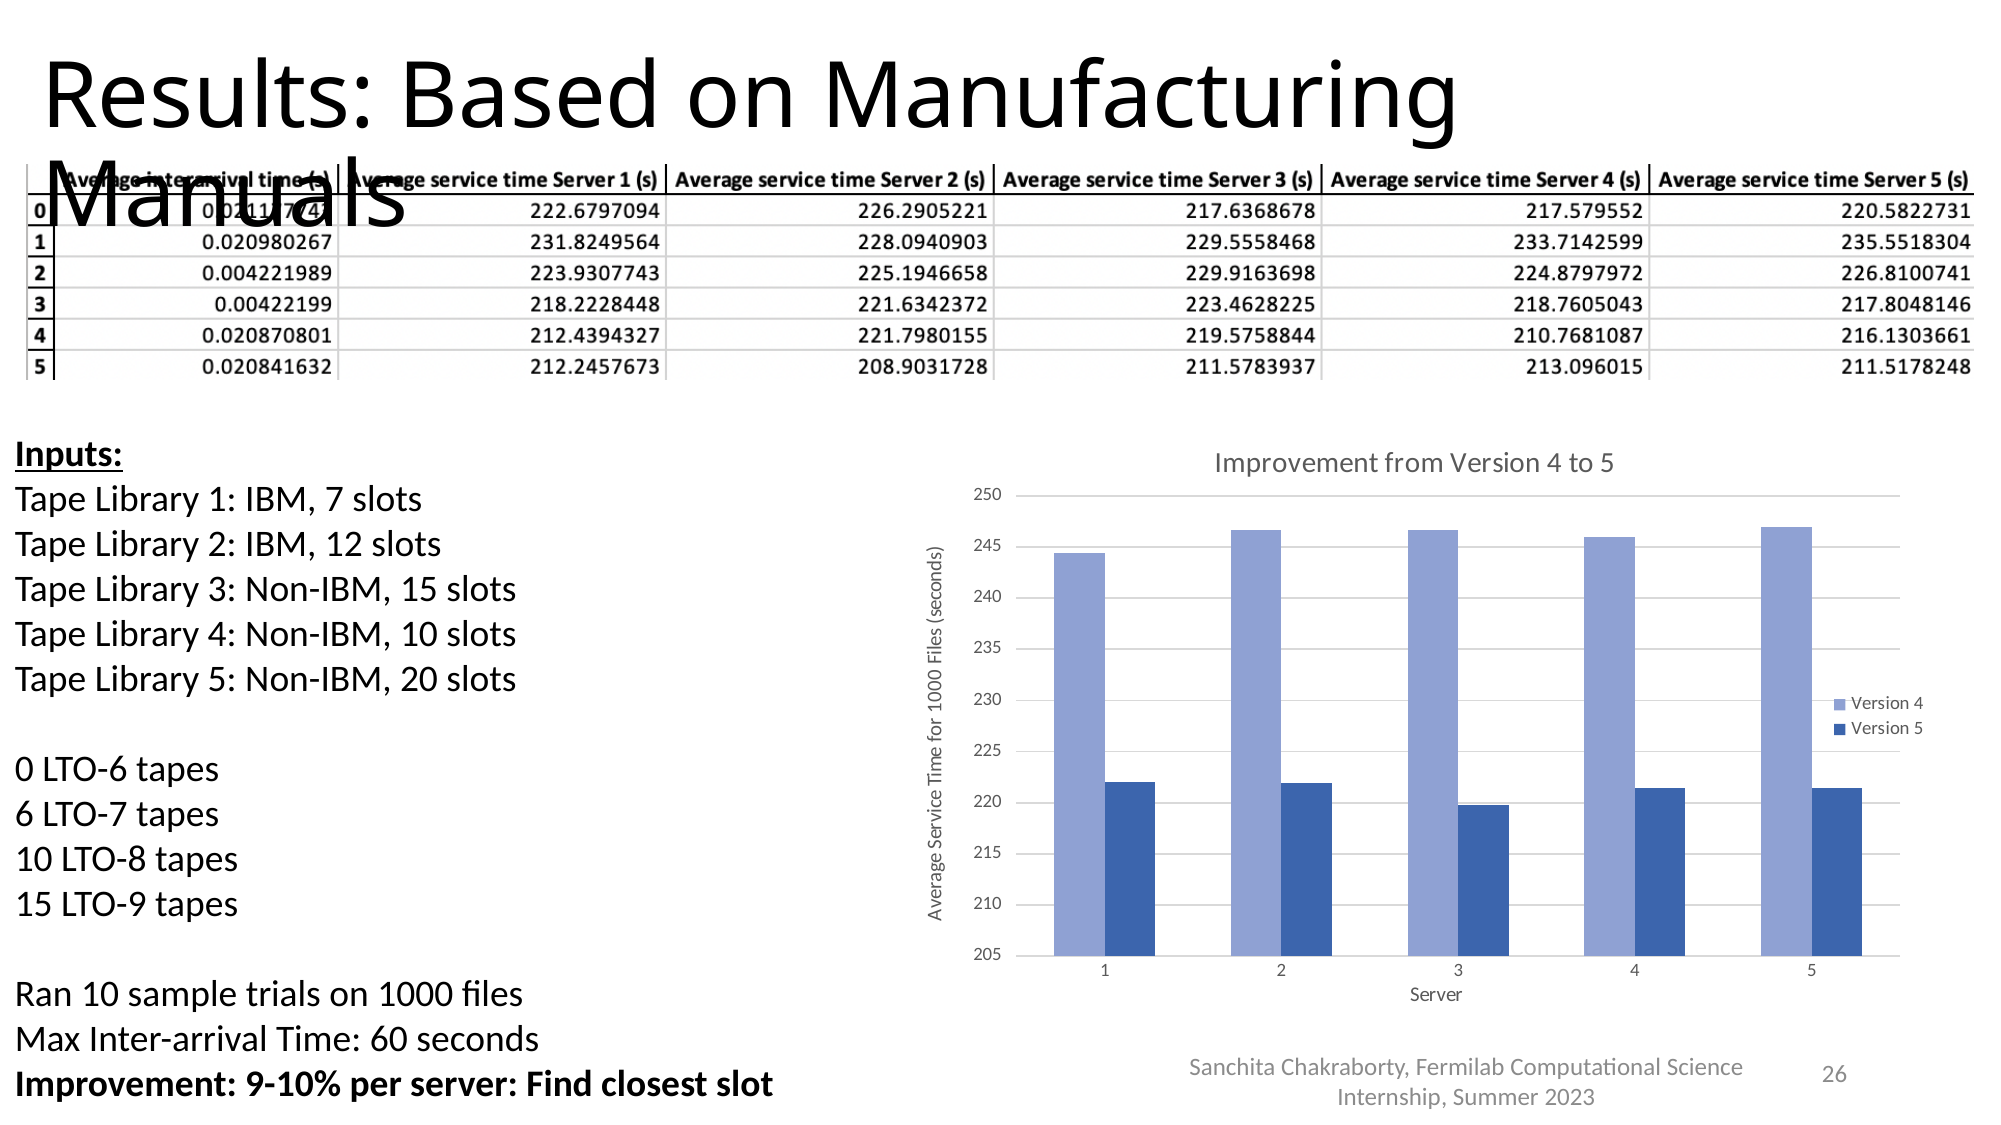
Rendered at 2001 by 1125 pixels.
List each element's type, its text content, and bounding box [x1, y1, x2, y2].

slide_number 26 [1412, 1042, 1863, 1103]
text_box Results: Based on Manufacturing Manuals [26, 40, 1752, 164]
picture [26, 164, 1974, 380]
footer Sanchita Chakraborty, Fermilab Computational Science Internship, Summer 2023 [1129, 1050, 1805, 1111]
text_box Inputs: Tape Library 1: IBM, 7 slots Tape Library 2: IBM, 12 slots Tape Library 3: Non-IBM, 15 slots Tape Library 4: Non-IBM, 10 slots Tape Library 5: Non-IBM, 20 slots 0 LTO-6 tapes 6 LTO-7 tapes 10 LTO-8 tapes 15 LTO-9 tapes Ran 10 sample trials on 1000 files Max Inter-arrival Time: 60 seconds Improvement: 9-10% per server: Find closest slot [0, 421, 1974, 1112]
chart [888, 421, 1942, 1013]
